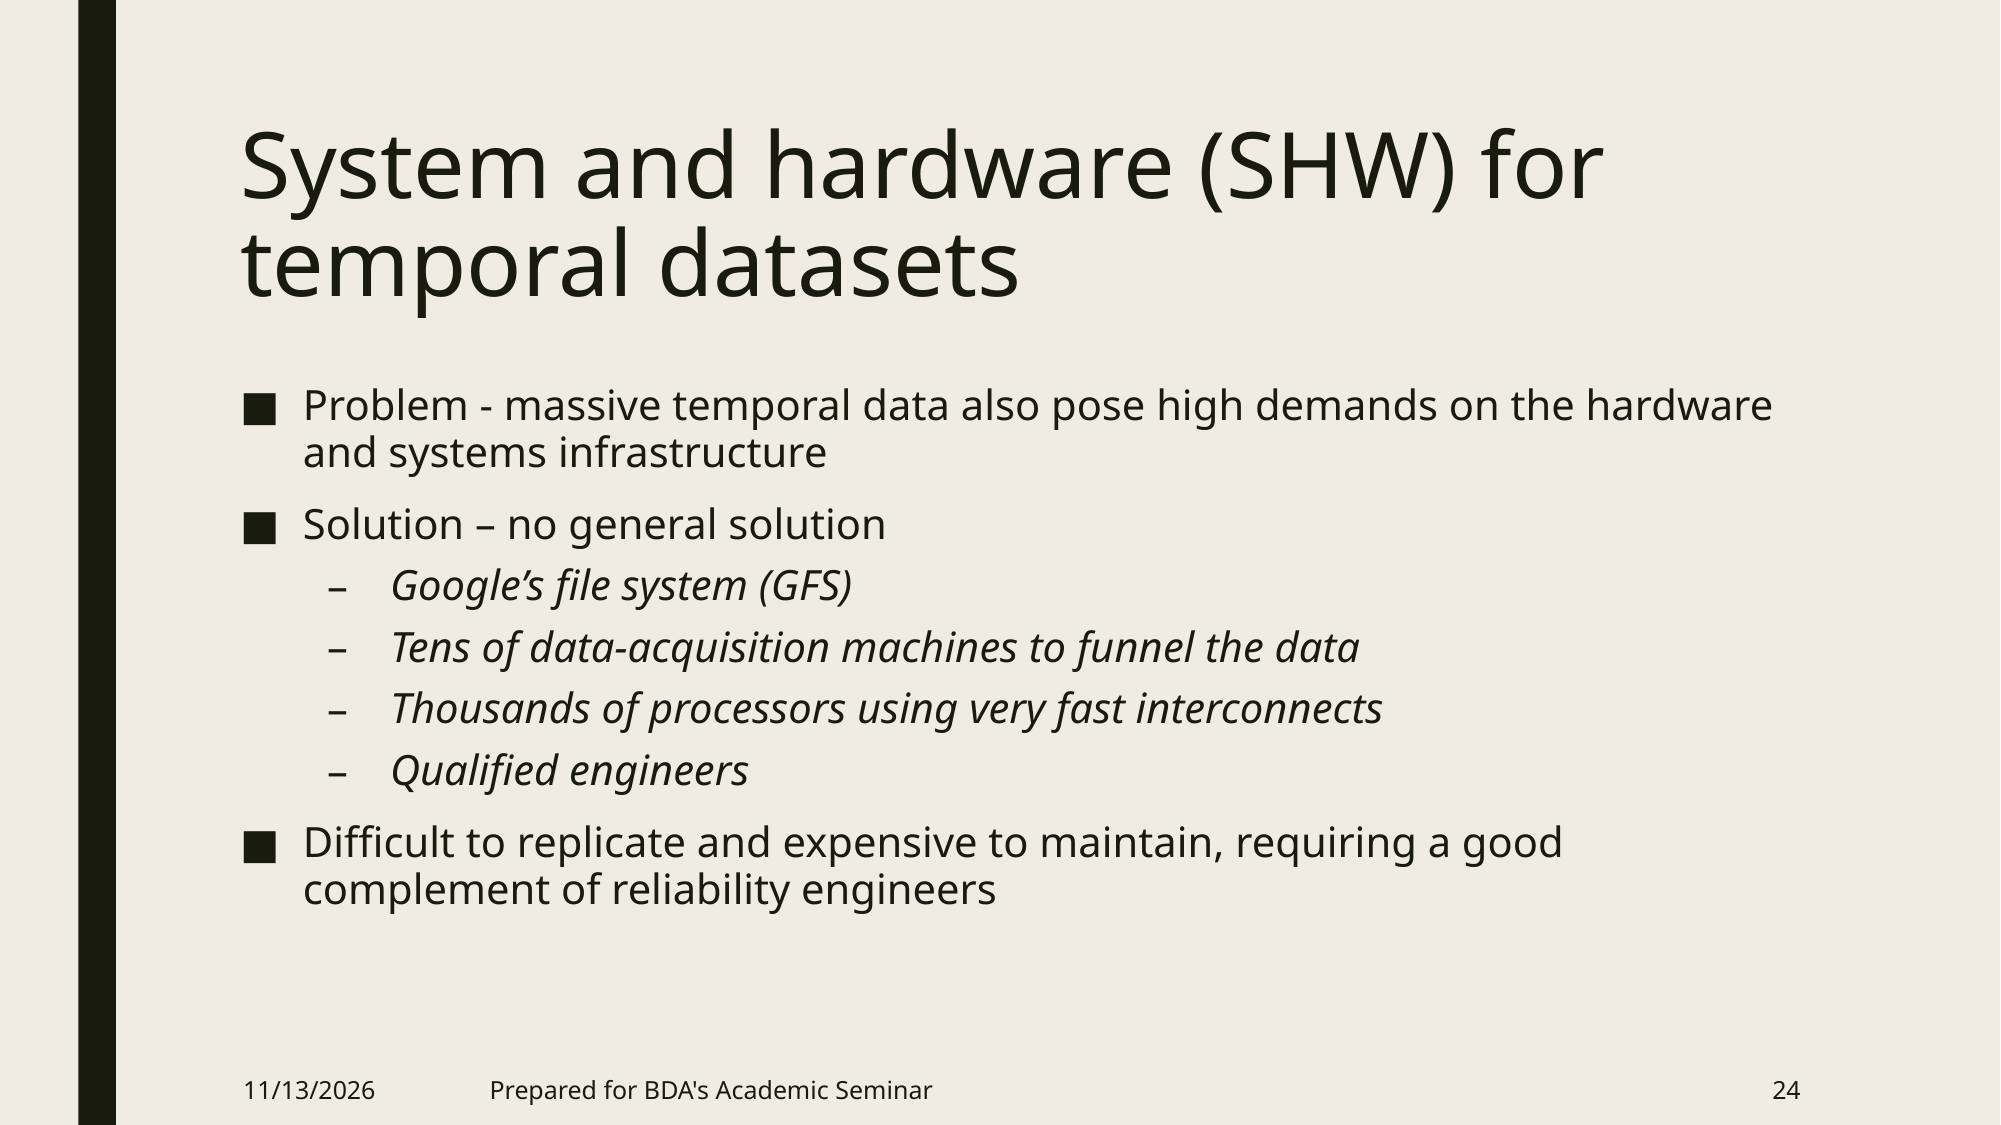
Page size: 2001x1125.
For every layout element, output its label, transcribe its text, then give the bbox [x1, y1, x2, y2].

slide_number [228, 1058, 426, 1125]
title System and hardware (SHW) for temporal datasets [225, 112, 1800, 357]
list Problem - massive temporal data also pose high demands on the hardware and systems infrastructure Solution – no general solution Google’s file system (GFS) Tens of data-acquisition machines to funnel the data Thousands of processors using very fast interconnects Qualified engineers Difficult to replicate and expensive to maintain, requiring a good complement of reliability engineers [225, 375, 1800, 963]
footer Prepared for BDA's Academic Seminar [474, 1058, 1505, 1125]
slide_number 24 [1553, 1058, 1816, 1125]
